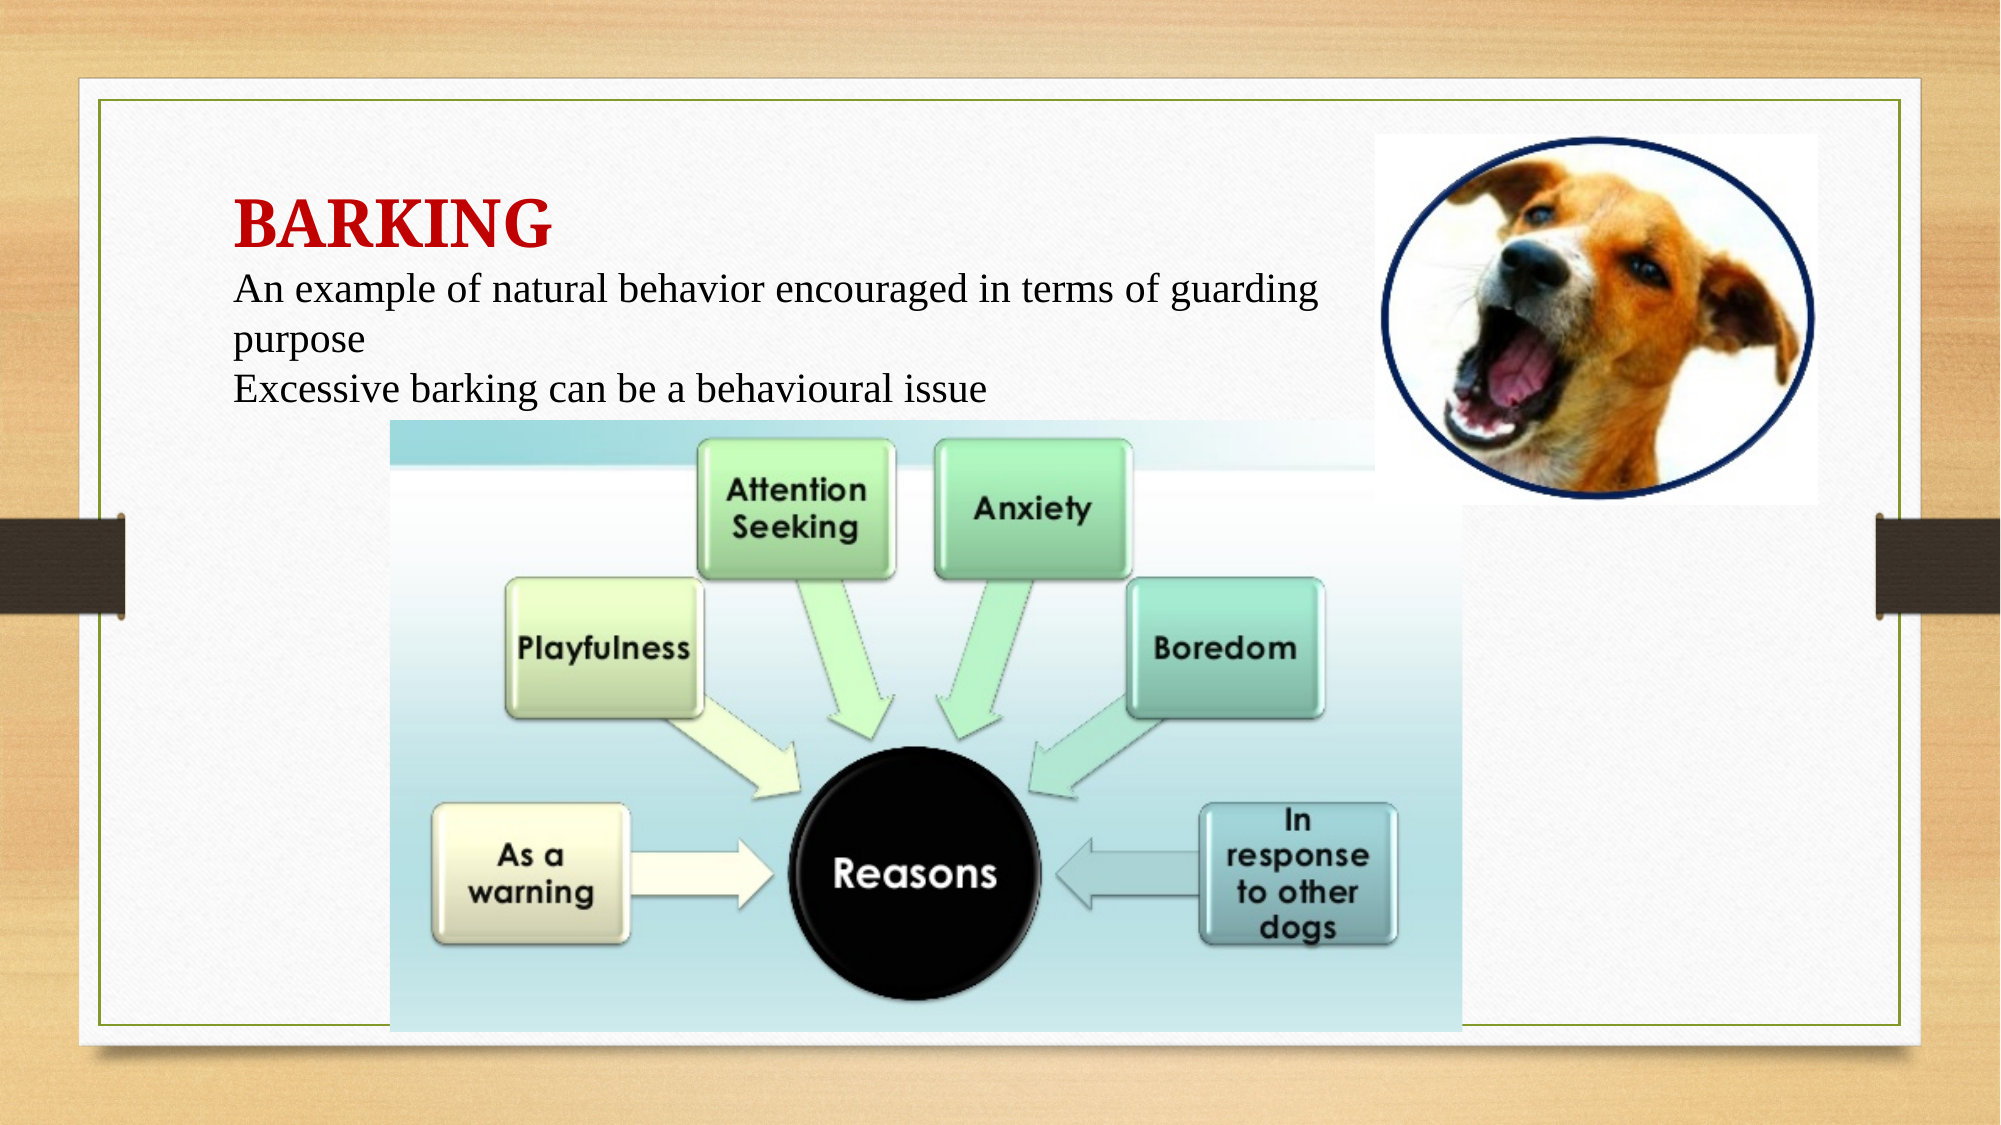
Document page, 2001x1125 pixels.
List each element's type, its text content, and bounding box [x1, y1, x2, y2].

text_box BARKING An example of natural behavior encouraged in terms of guarding purpose Excessive barking can be a behavioural issue [218, 173, 1374, 418]
picture [0, 0, 2001, 1125]
